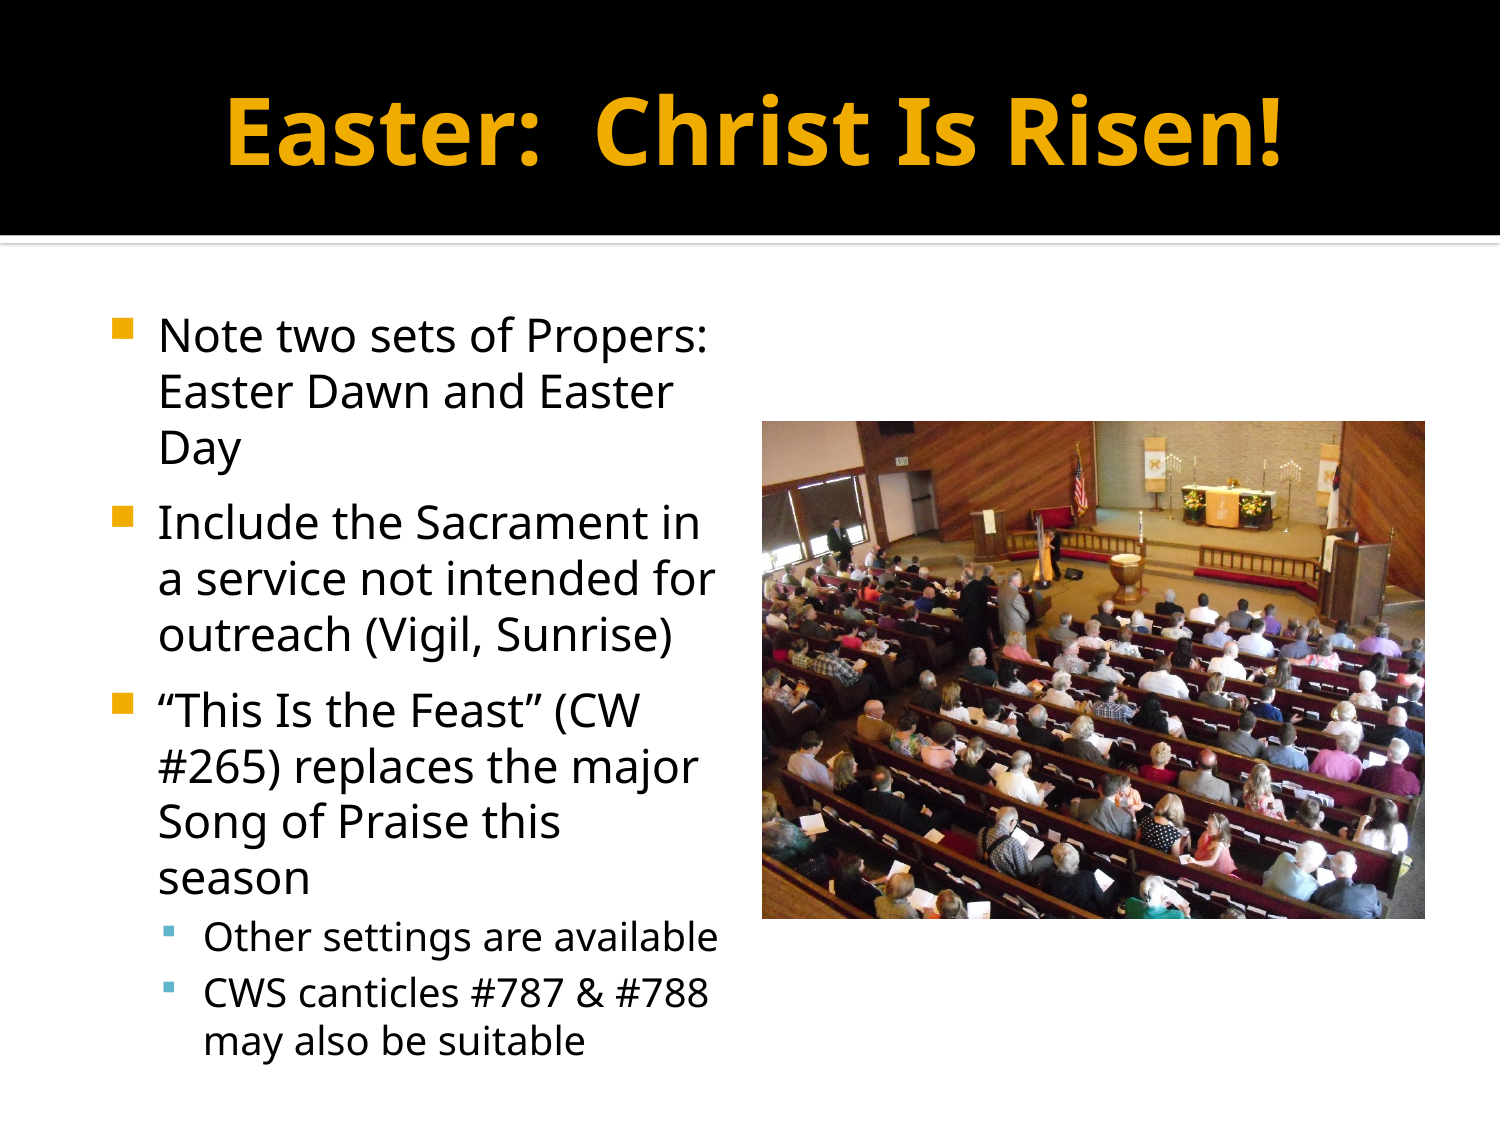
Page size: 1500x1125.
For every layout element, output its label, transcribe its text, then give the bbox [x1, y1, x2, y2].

list Note two sets of Propers: Easter Dawn and Easter Day Include the Sacrament in a service not intended for outreach (Vigil, Sunrise) “This Is the Feast” (CW #265) replaces the major Song of Praise this season Other settings are available CWS canticles #787 & #788 may also be suitable [75, 291, 738, 1075]
title Easter: Christ Is Risen! [75, 24, 1425, 231]
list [762, 421, 1425, 919]
